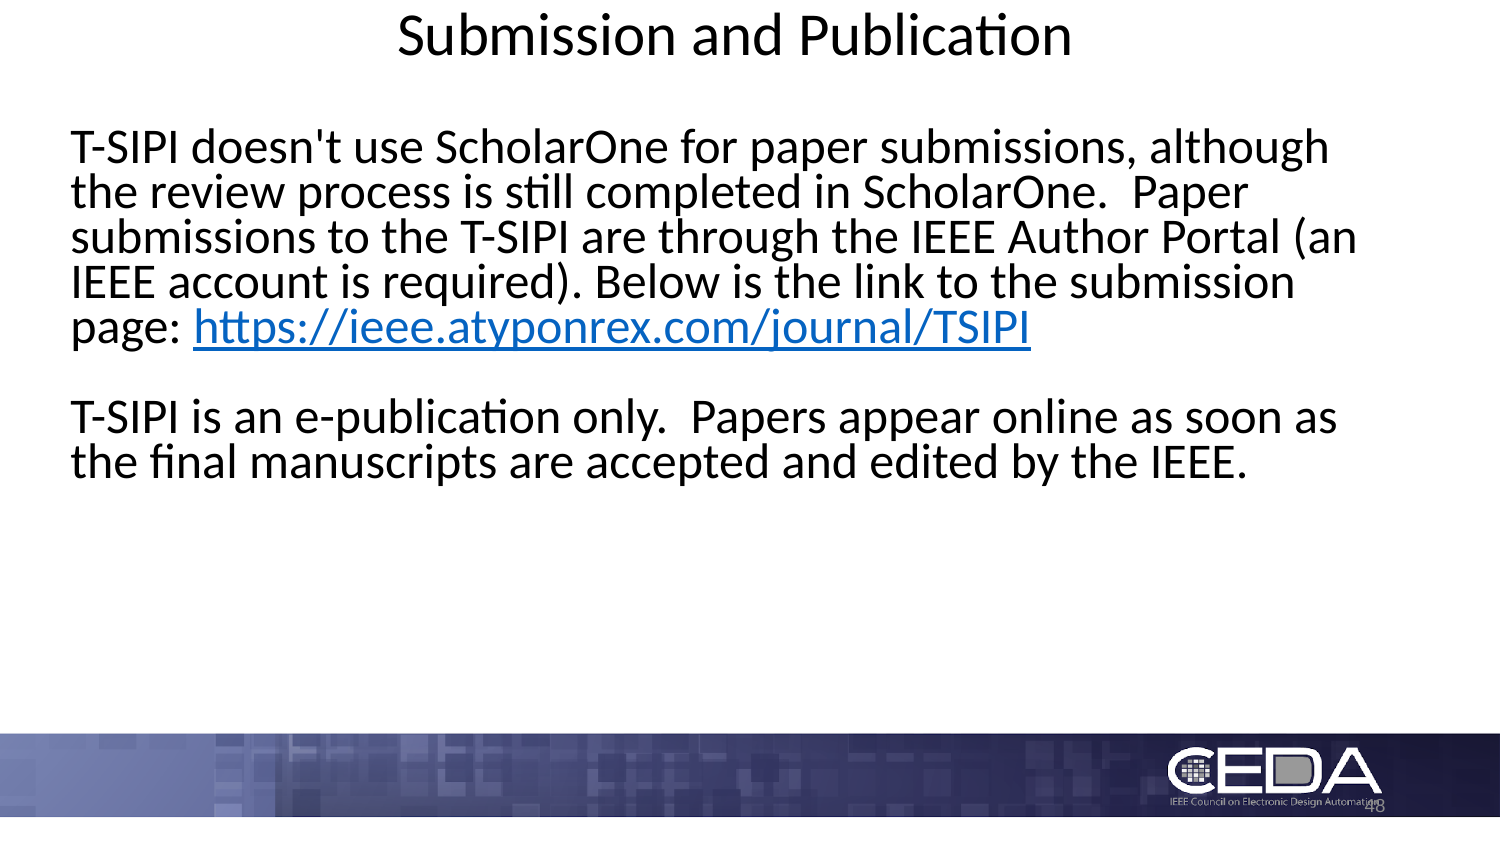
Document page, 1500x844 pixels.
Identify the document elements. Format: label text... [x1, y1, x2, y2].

list Submission and Publication T-SIPI doesn't use ScholarOne for paper submissions, although the review process is still completed in ScholarOne. Paper submissions to the T-SIPI are through the IEEE Author Portal (an IEEE account is required). Below is the link to the submission page: https://ieee.atyponrex.com/journal/TSIPI T-SIPI is an e-publication only. Papers appear online as soon as the final manuscripts are accepted and edited by the IEEE. [59, 5, 1399, 600]
slide_number 48 [1059, 782, 1397, 827]
picture [0, 0, 1500, 844]
